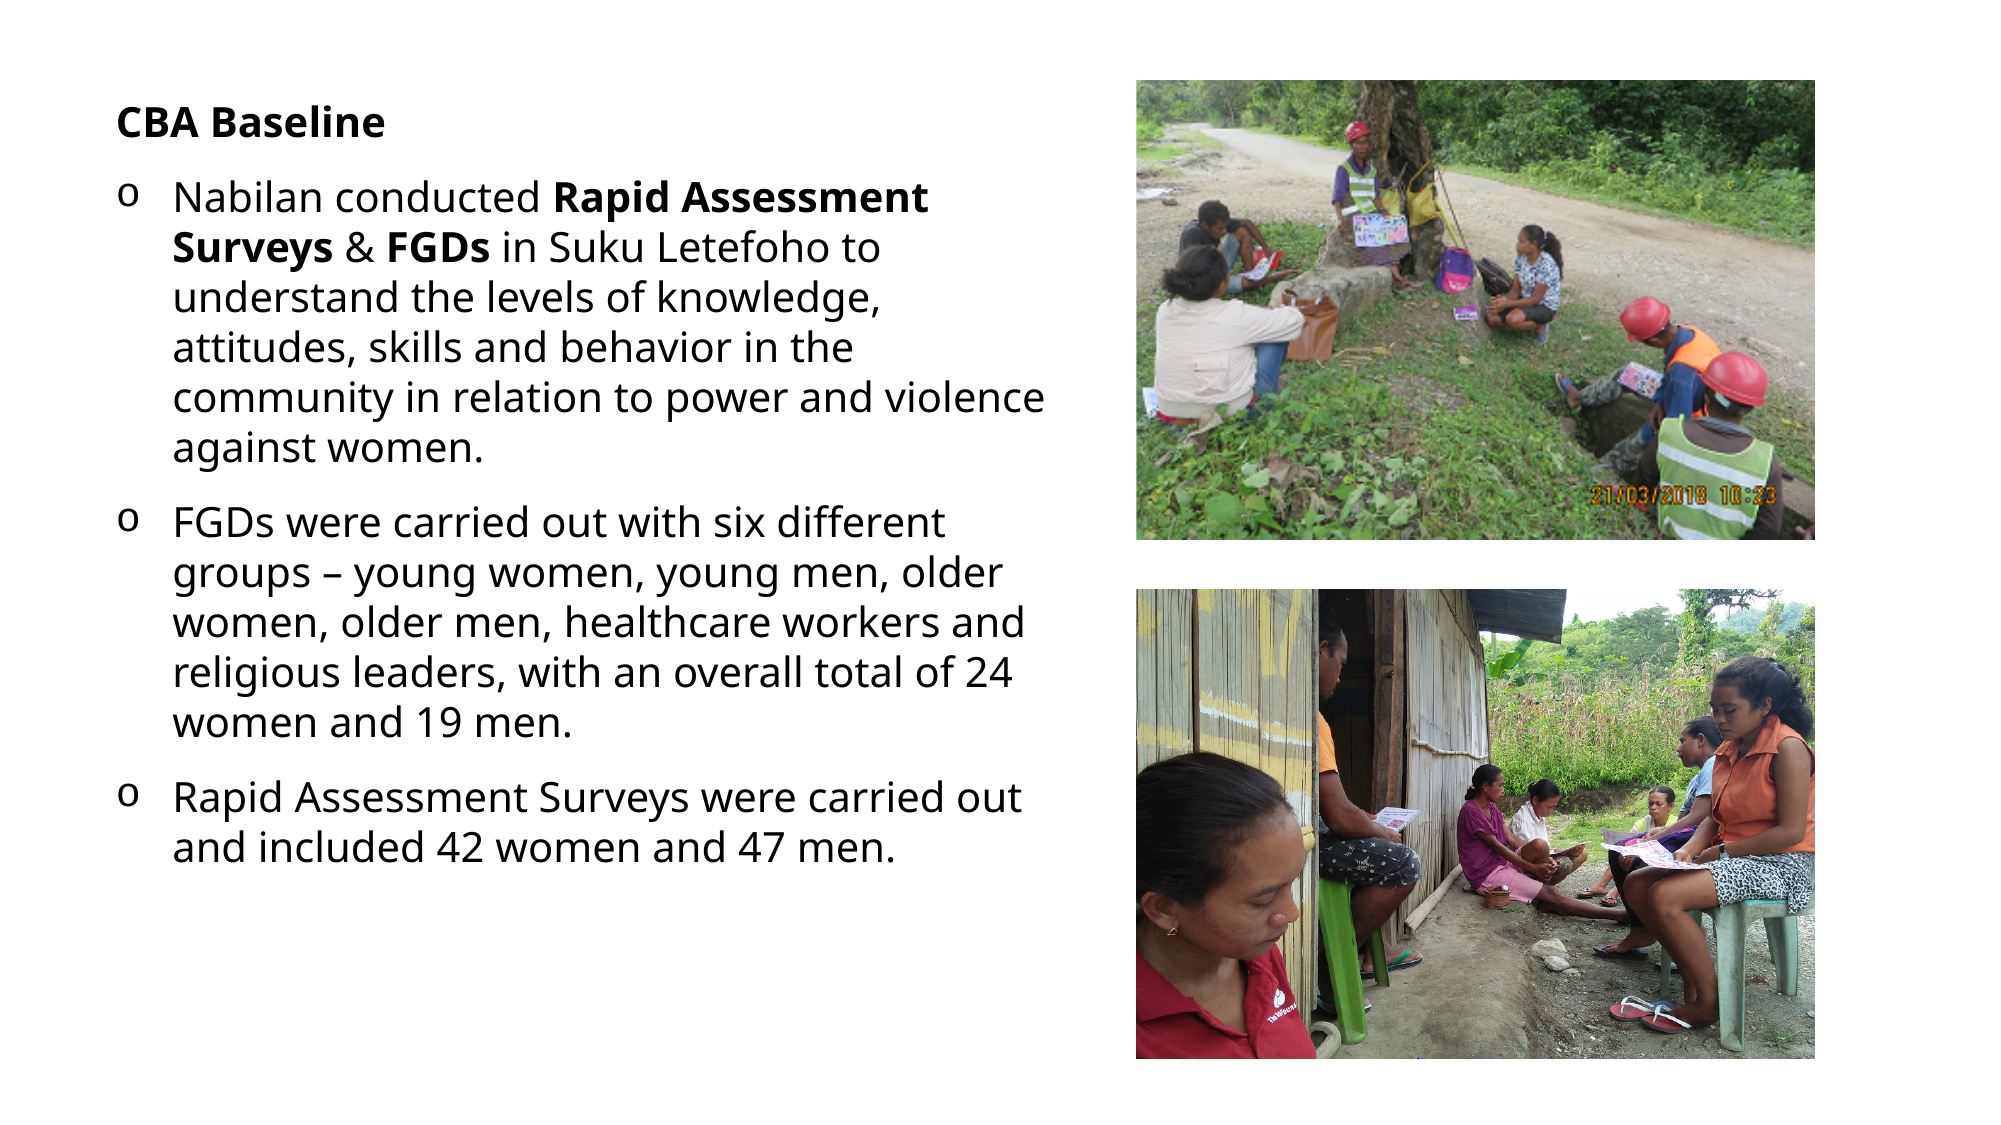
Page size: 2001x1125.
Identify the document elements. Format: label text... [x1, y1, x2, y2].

picture [1136, 80, 1815, 540]
picture [1136, 589, 1815, 1059]
text_box CBA Baseline Nabilan conducted Rapid Assessment Surveys & FGDs in Suku Letefoho to understand the levels of knowledge, attitudes, skills and behavior in the community in relation to power and violence against women. FGDs were carried out with six different groups – young women, young men, older women, older men, healthcare workers and religious leaders, with an overall total of 24 women and 19 men. Rapid Assessment Surveys were carried out and included 42 women and 47 men. [101, 88, 1067, 954]
